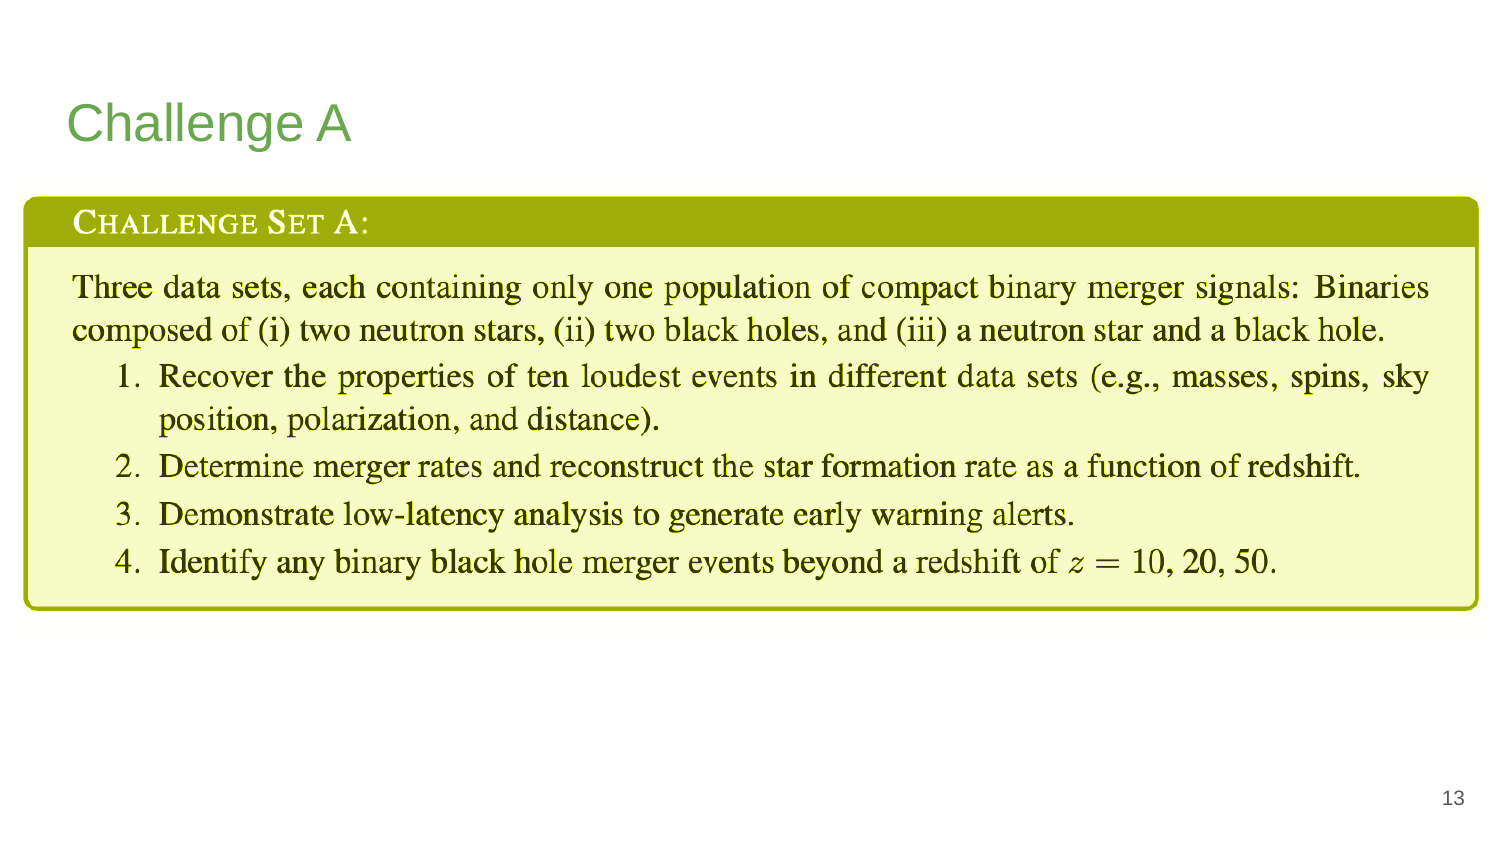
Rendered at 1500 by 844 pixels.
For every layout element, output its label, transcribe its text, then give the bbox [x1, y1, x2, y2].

slide_number ‹#› [1389, 764, 1480, 830]
title Challenge A [51, 72, 1449, 167]
picture [20, 176, 1484, 640]
